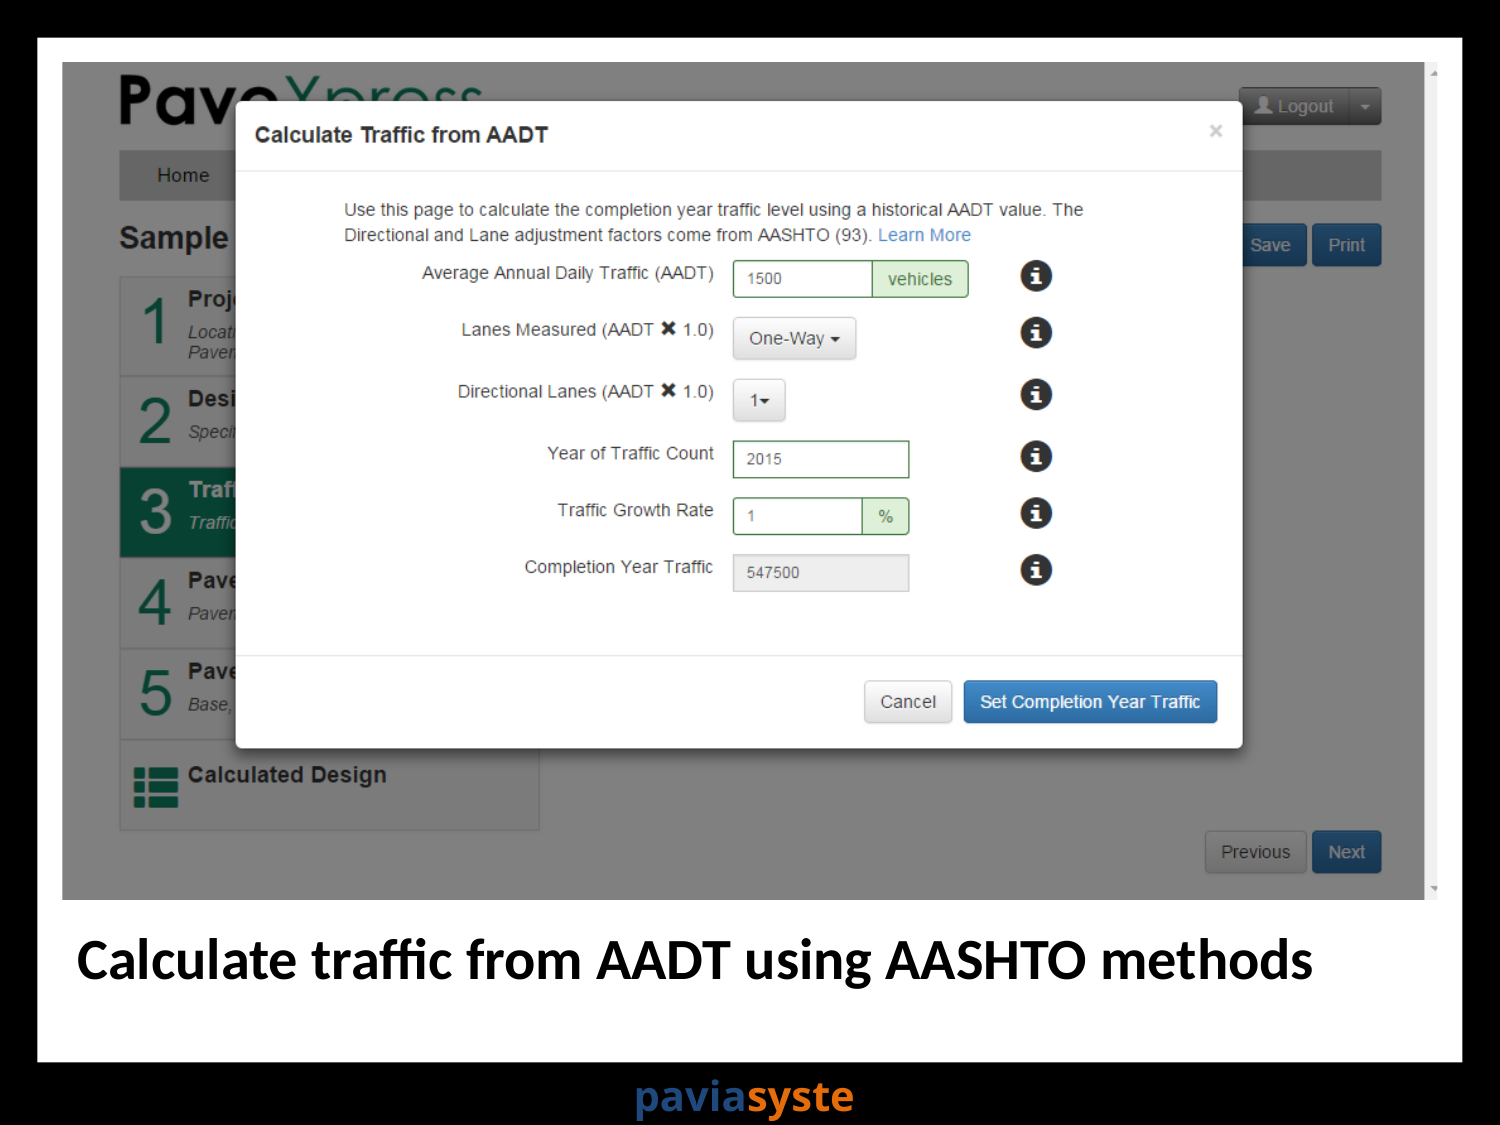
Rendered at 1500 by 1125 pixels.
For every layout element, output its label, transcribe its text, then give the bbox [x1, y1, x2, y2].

picture [62, 62, 1438, 901]
title Calculate traffic from AADT using AASHTO methods [62, 907, 1438, 999]
